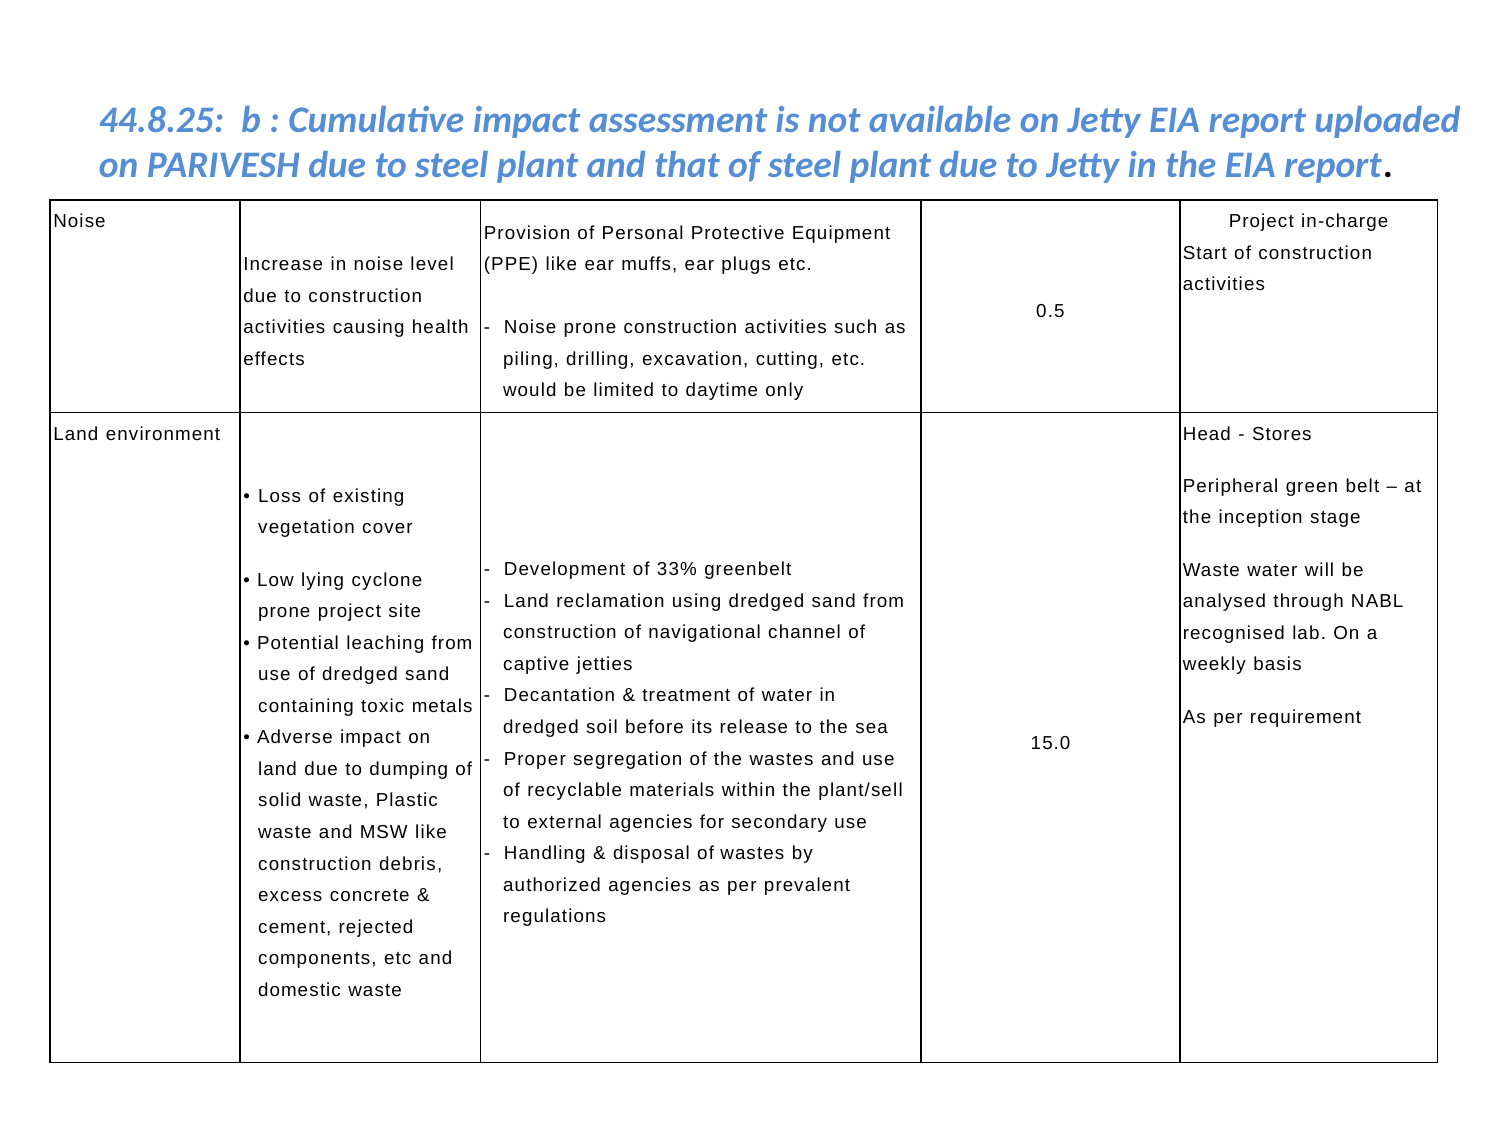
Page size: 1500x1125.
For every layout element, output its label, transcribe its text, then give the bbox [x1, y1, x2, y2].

table_cell 15.0 [922, 413, 1179, 1062]
table_header Project in-charge Start of construction activities [1181, 201, 1437, 412]
table_header Noise [51, 201, 239, 412]
table_cell Head - Stores Peripheral green belt – at the inception stage Waste water will be analysed through NABL recognised lab. On a weekly basis As per requirement [1181, 413, 1437, 1062]
table_cell • Loss of existing vegetation cover • Low lying cyclone prone project site • Potential leaching from use of dredged sand containing toxic metals • Adverse impact on land due to dumping of solid waste, Plastic waste and MSW like construction debris, excess concrete & cement, rejected components, etc and domestic waste [241, 413, 480, 1062]
text_box 44.8.25: b : Cumulative impact assessment is not available on Jetty EIA report uploaded on PARIVESH due to steel plant and that of steel plant due to Jetty in the EIA report. [84, 87, 1498, 193]
table_cell - Development of 33% greenbelt - Land reclamation using dredged sand from construction of navigational channel of captive jetties - Decantation & treatment of water in dredged soil before its release to the sea - Proper segregation of the wastes and use of recyclable materials within the plant/sell to external agencies for secondary use - Handling & disposal of wastes by authorized agencies as per prevalent regulations [481, 413, 920, 1062]
table_header Increase in noise level due to construction activities causing health effects [241, 201, 480, 412]
table_cell Land environment [51, 413, 239, 1062]
table_header 0.5 [922, 201, 1179, 412]
table_header Provision of Personal Protective Equipment (PPE) like ear muffs, ear plugs etc. - Noise prone construction activities such as piling, drilling, excavation, cutting, etc. would be limited to daytime only [481, 201, 920, 412]
